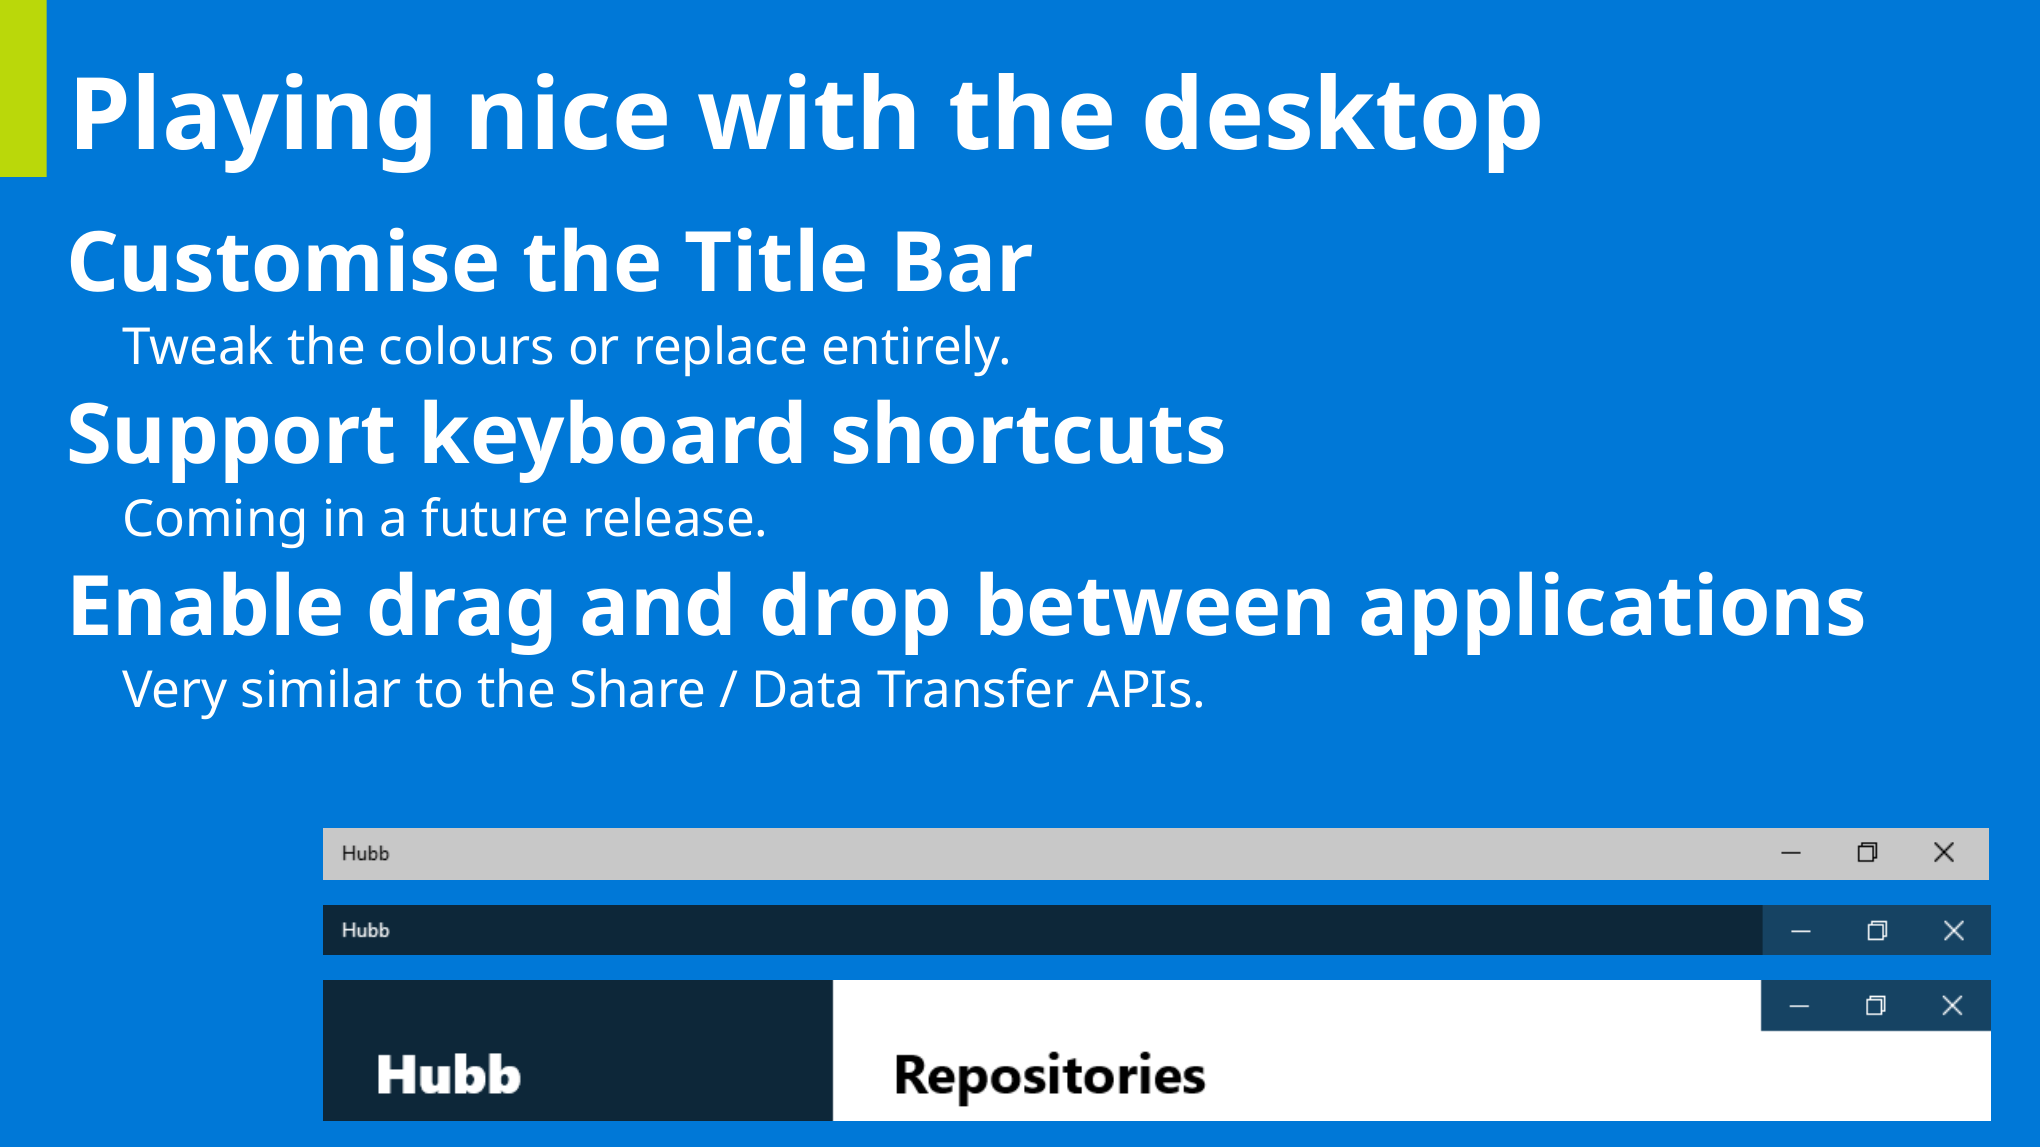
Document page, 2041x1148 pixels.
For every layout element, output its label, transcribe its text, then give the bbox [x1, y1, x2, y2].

list Customise the Title Bar Tweak the colours or replace entirely. Support keyboard shortcuts Coming in a future release. Enable drag and drop between applications Very similar to the Share / Data Transfer APIs. [43, 201, 2041, 1148]
picture [323, 827, 1990, 880]
picture [323, 979, 1991, 1121]
picture [323, 904, 1991, 955]
title Playing nice with the desktop [45, 48, 1996, 199]
